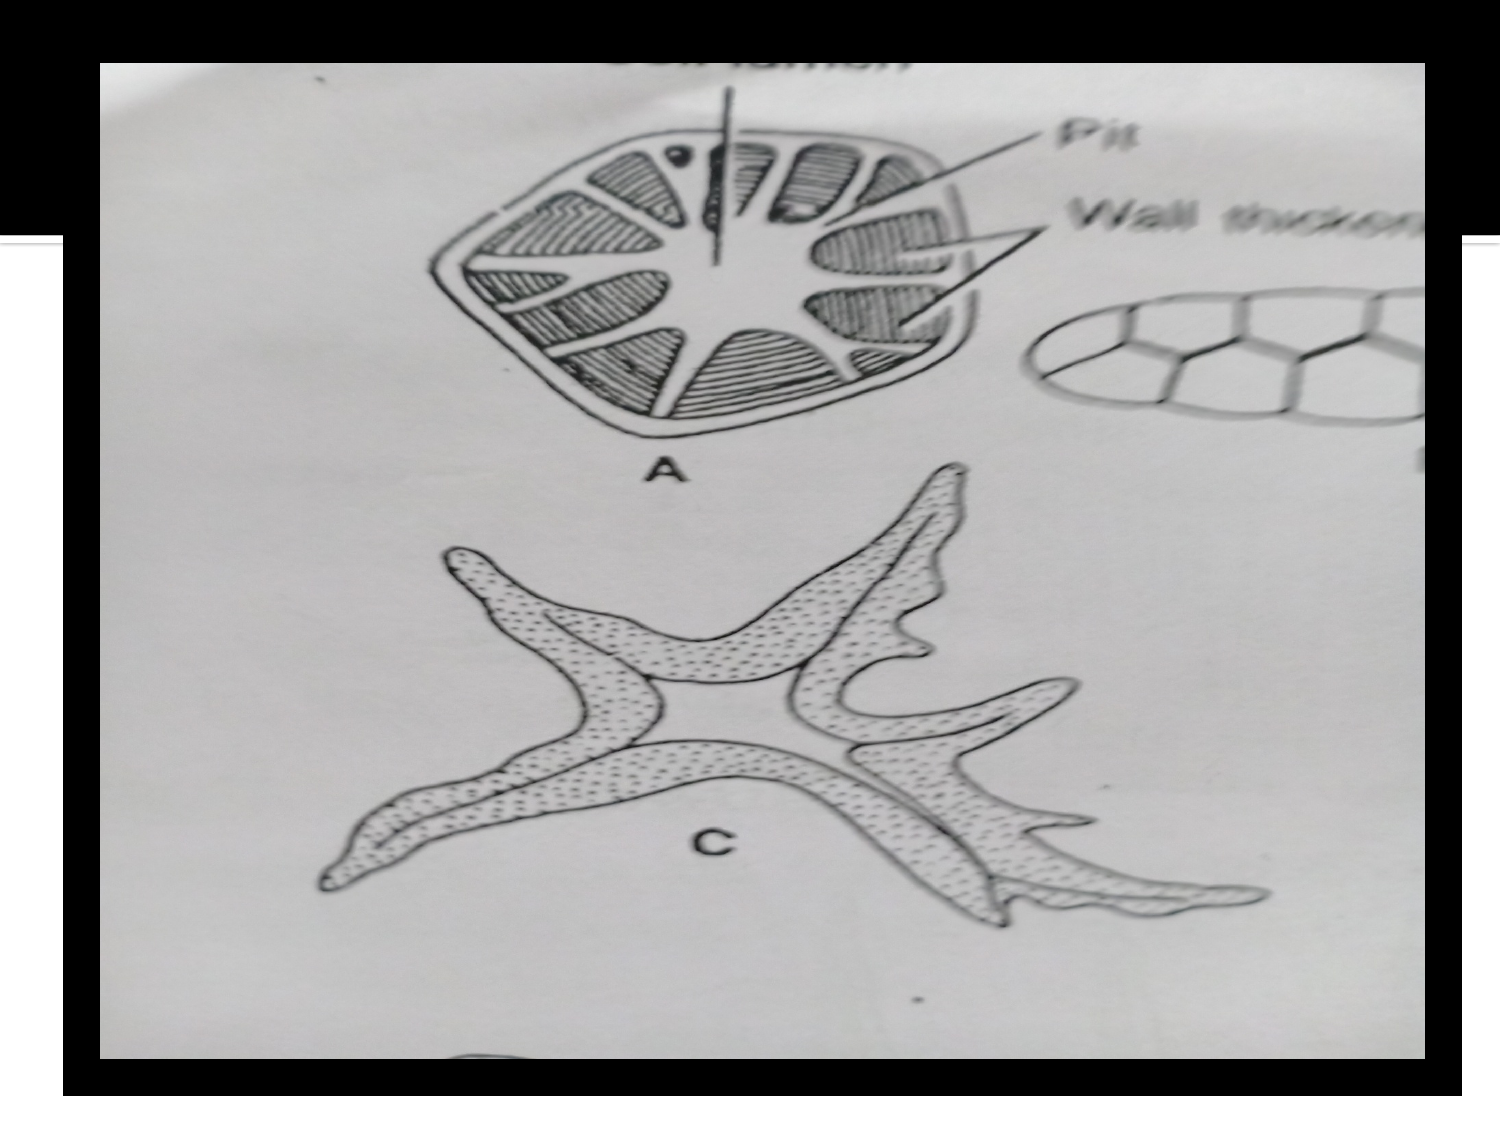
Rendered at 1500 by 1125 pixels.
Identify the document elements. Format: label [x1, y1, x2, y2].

list [99, 62, 1425, 1059]
